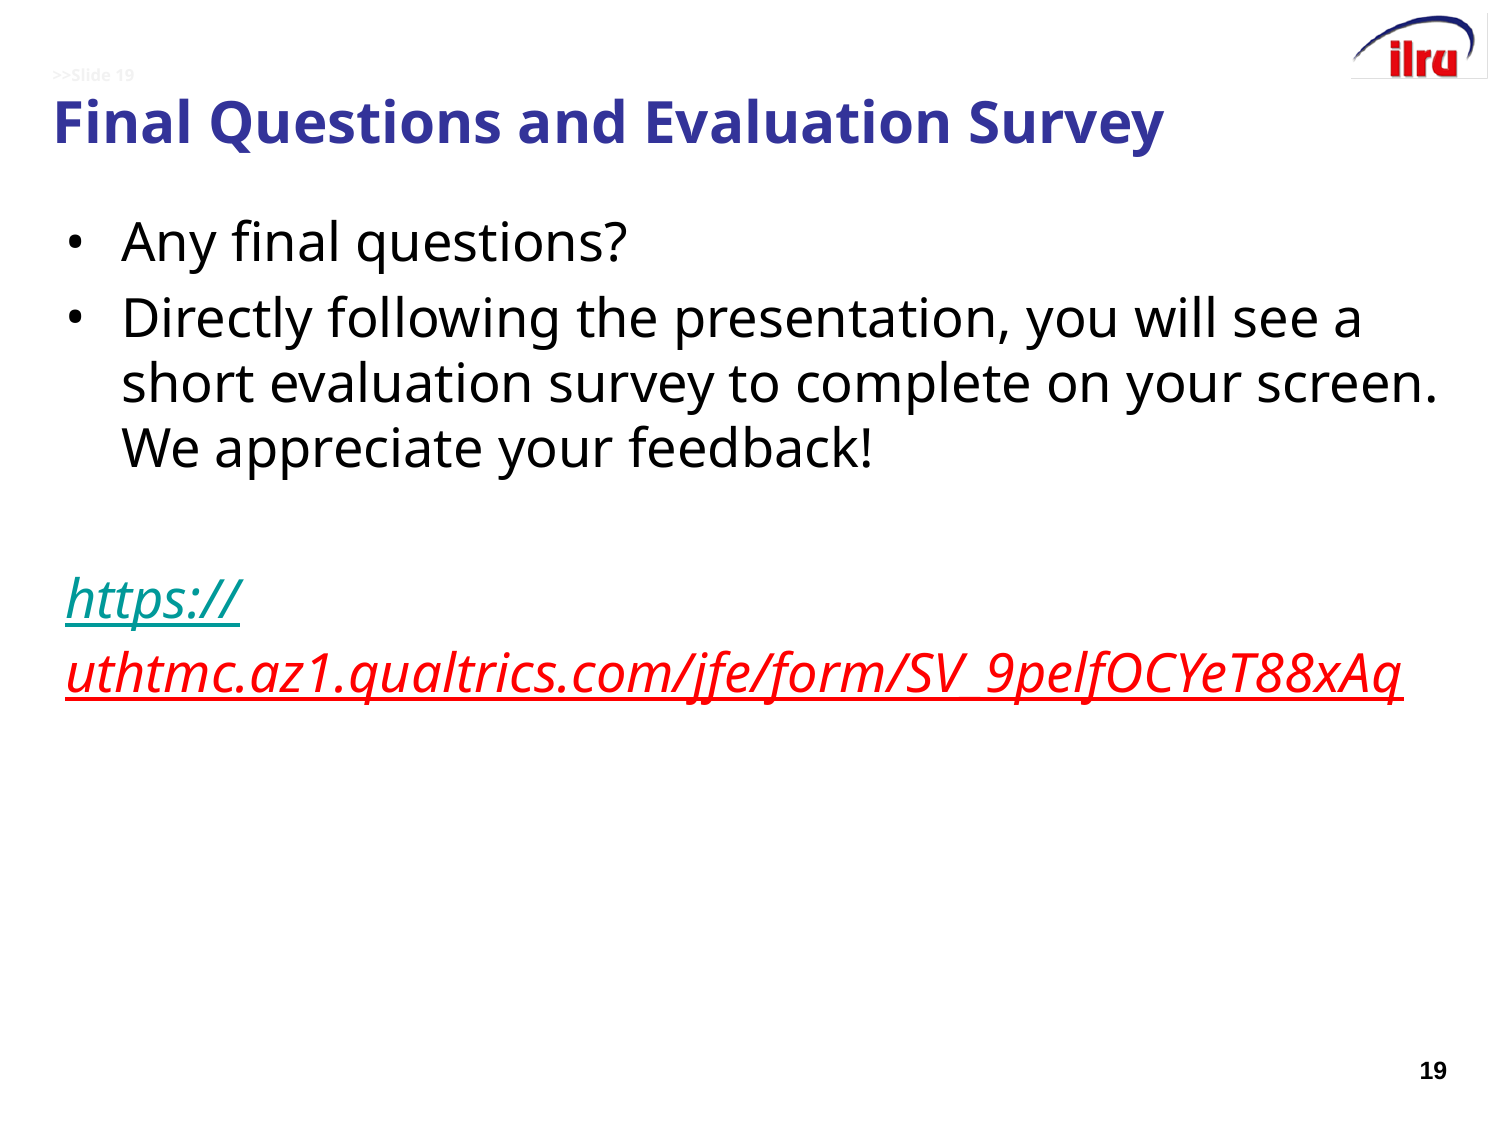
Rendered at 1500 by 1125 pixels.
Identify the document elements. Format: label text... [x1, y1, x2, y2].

title >>Slide 19 Final Questions and Evaluation Survey [37, 45, 1413, 175]
picture [1350, 12, 1488, 79]
list Any final questions? Directly following the presentation, you will see a short evaluation survey to complete on your screen. We appreciate your feedback! https://uthtmc.az1.qualtrics.com/jfe/form/SV_9pelfOCYeT88xAq [50, 200, 1463, 1025]
slide_number 19 [1074, 1047, 1463, 1088]
